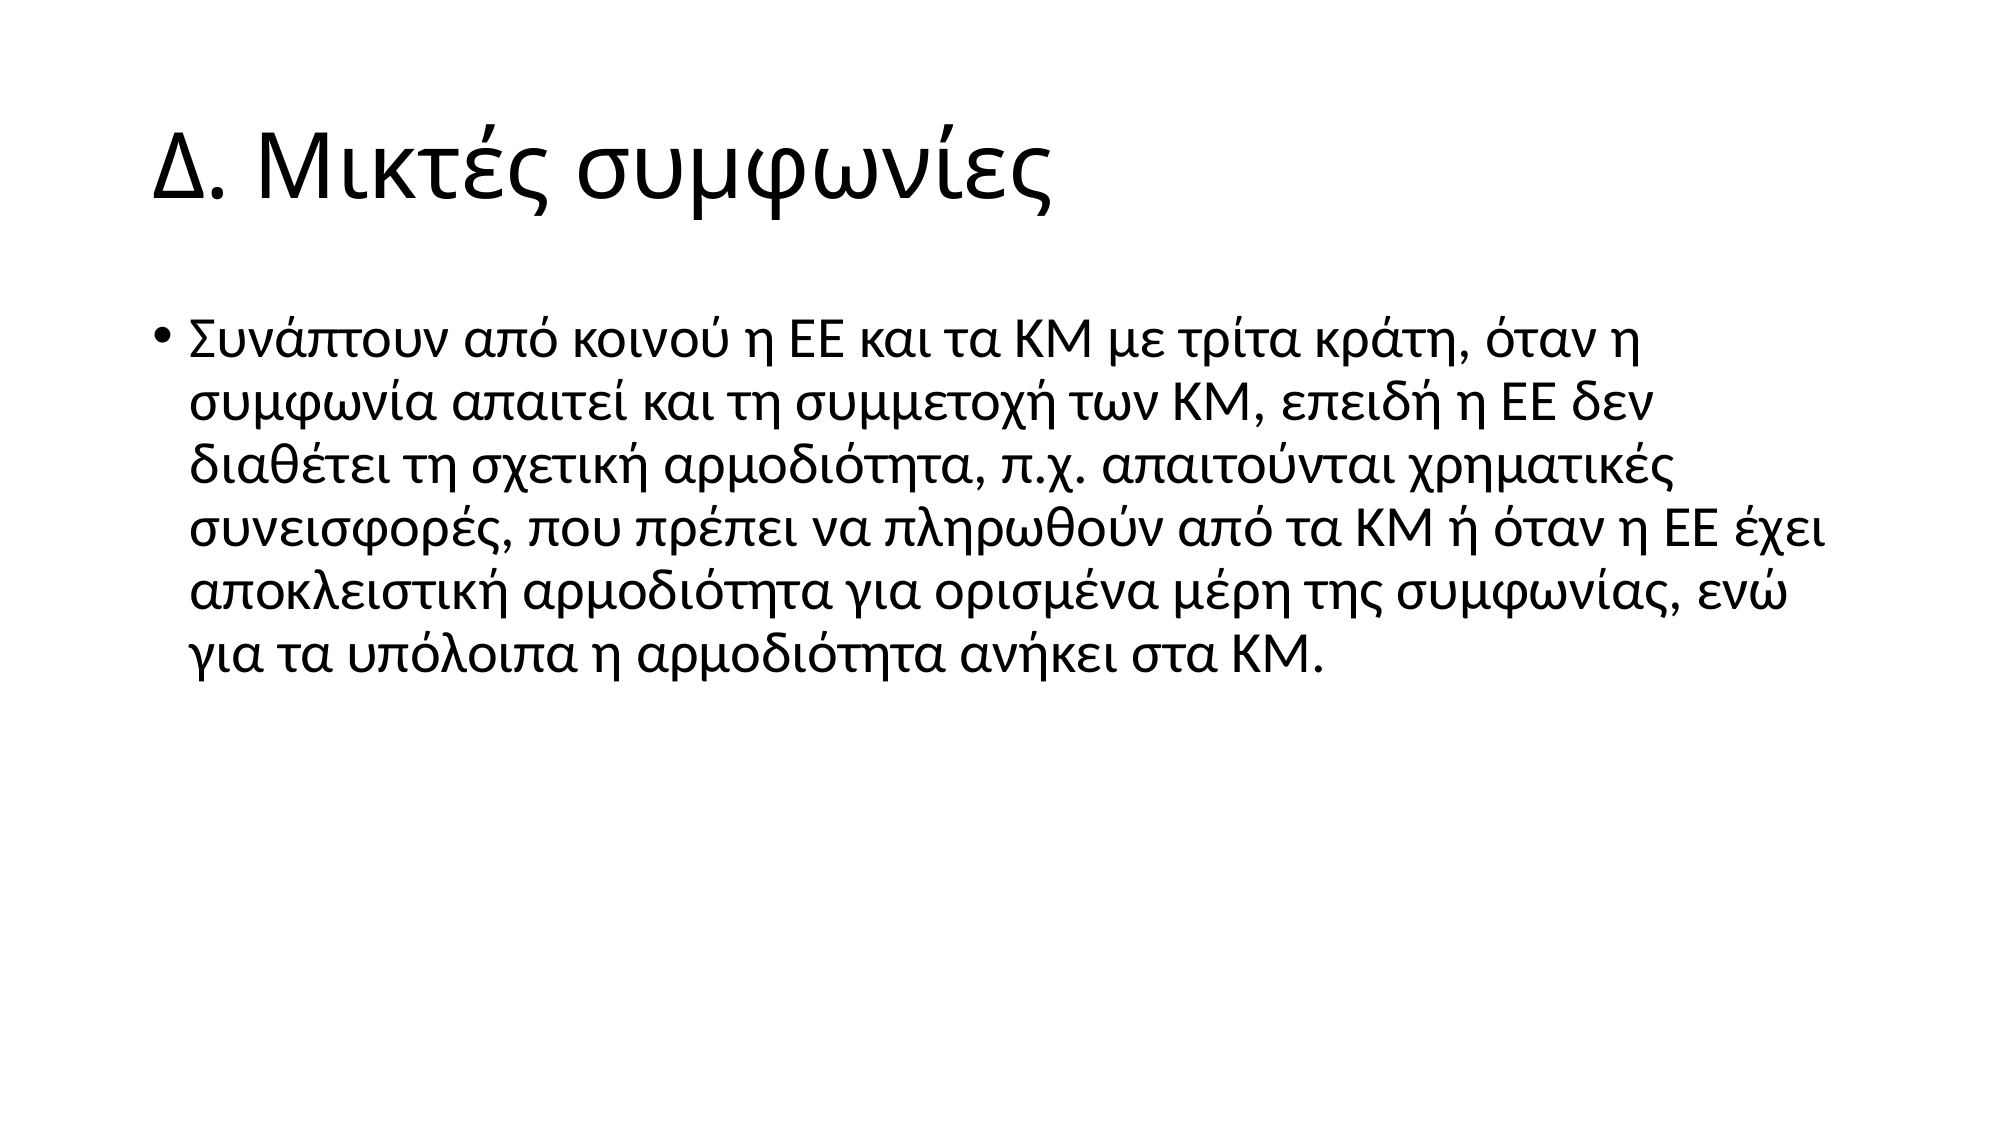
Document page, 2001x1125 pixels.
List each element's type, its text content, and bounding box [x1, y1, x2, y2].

list Συνάπτουν από κοινού η ΕΕ και τα ΚΜ με τρίτα κράτη, όταν η συμφωνία απαιτεί και τη συμμετοχή των ΚΜ, επειδή η ΕΕ δεν διαθέτει τη σχετική αρμοδιότητα, π.χ. απαιτούνται χρηματικές συνεισφορές, που πρέπει να πληρωθούν από τα ΚΜ ή όταν η ΕΕ έχει αποκλειστική αρμοδιότητα για ορισμένα μέρη της συμφωνίας, ενώ για τα υπόλοιπα η αρμοδιότητα ανήκει στα ΚΜ. [137, 299, 1863, 1014]
title Δ. Μικτές συμφωνίες [137, 59, 1863, 278]
